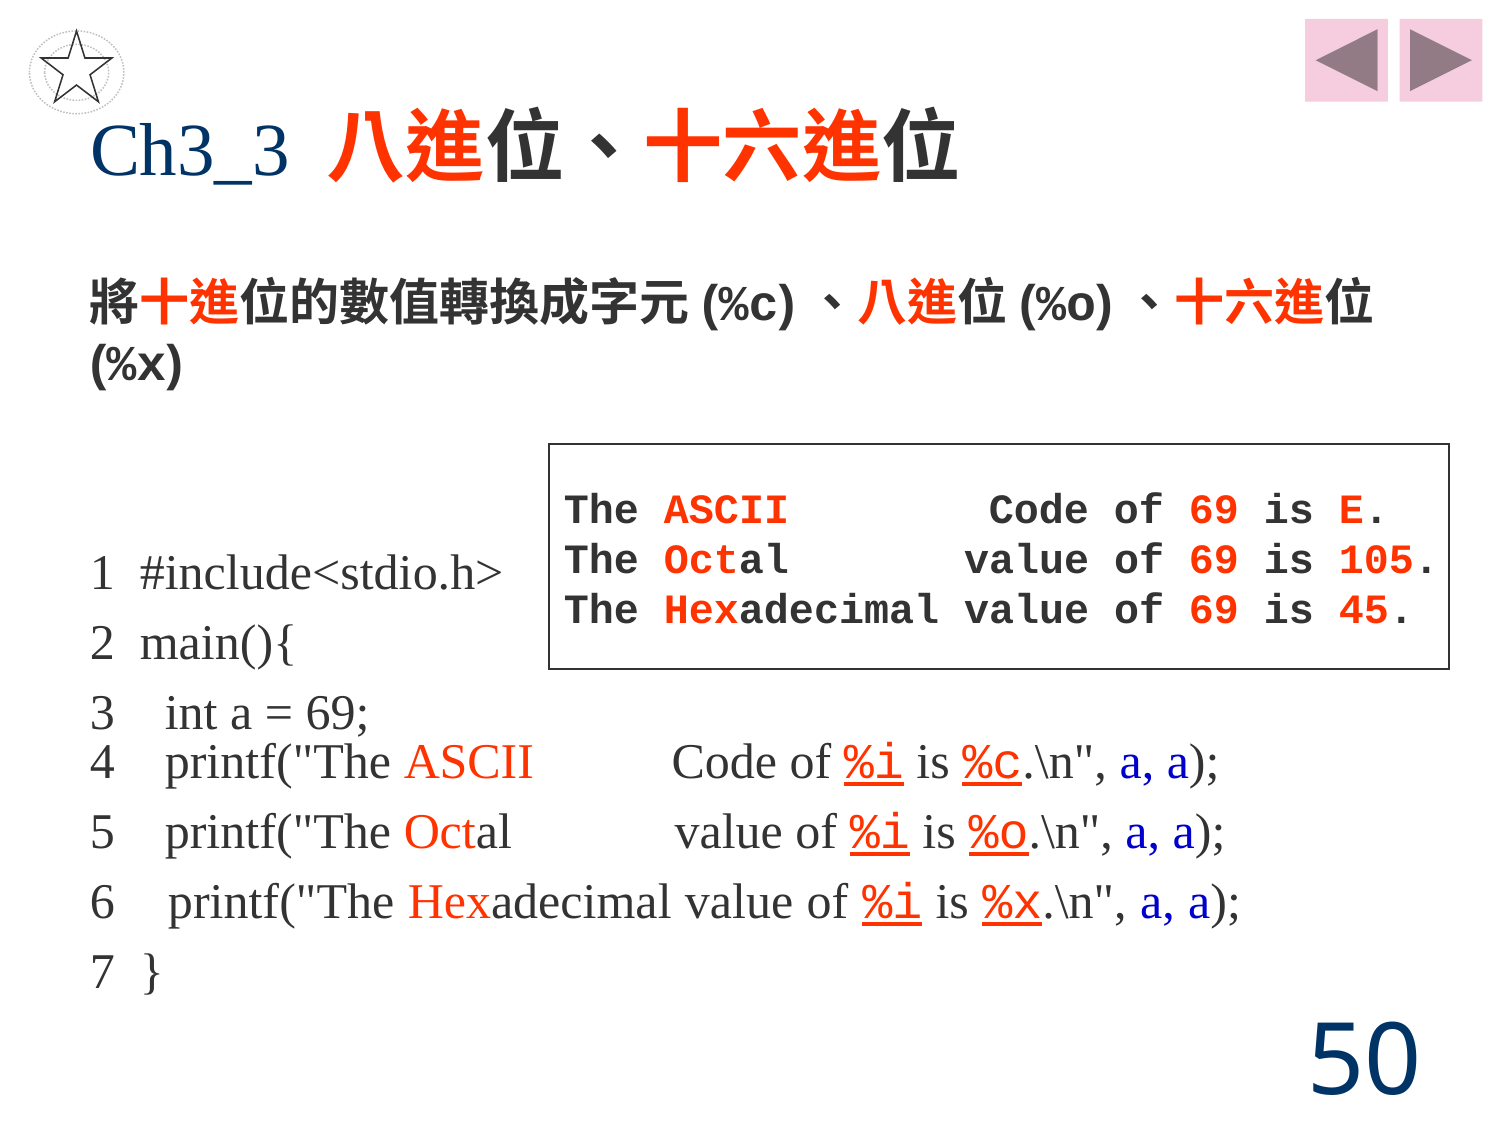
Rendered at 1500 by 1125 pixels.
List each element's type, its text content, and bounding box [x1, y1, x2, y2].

text_box 將十進位的數值轉換成字元(%c)、八進位(%o)、十六進位(%x) 1 #include<stdio.h> 2 main(){ 3 int a = 69; [74, 262, 1438, 748]
text_box 4 printf("The ASCII Code of %i is %c.\n", a, a); 5 printf("The Octal value of %i is %o.\n", a, a); 6 printf("The Hexadecimal value of %i is %x.\n", a, a); 7 } [74, 720, 1256, 1006]
text_box The ASCII Code of 69 is E. The Octal value of 69 is 105. The Hexadecimal value of 69 is 45. [1438, 444, 1450, 670]
slide_number 50 [1245, 1024, 1483, 1101]
title Ch3_3 八進位、十六進位 [74, 49, 1326, 238]
text_box [41, 31, 112, 102]
